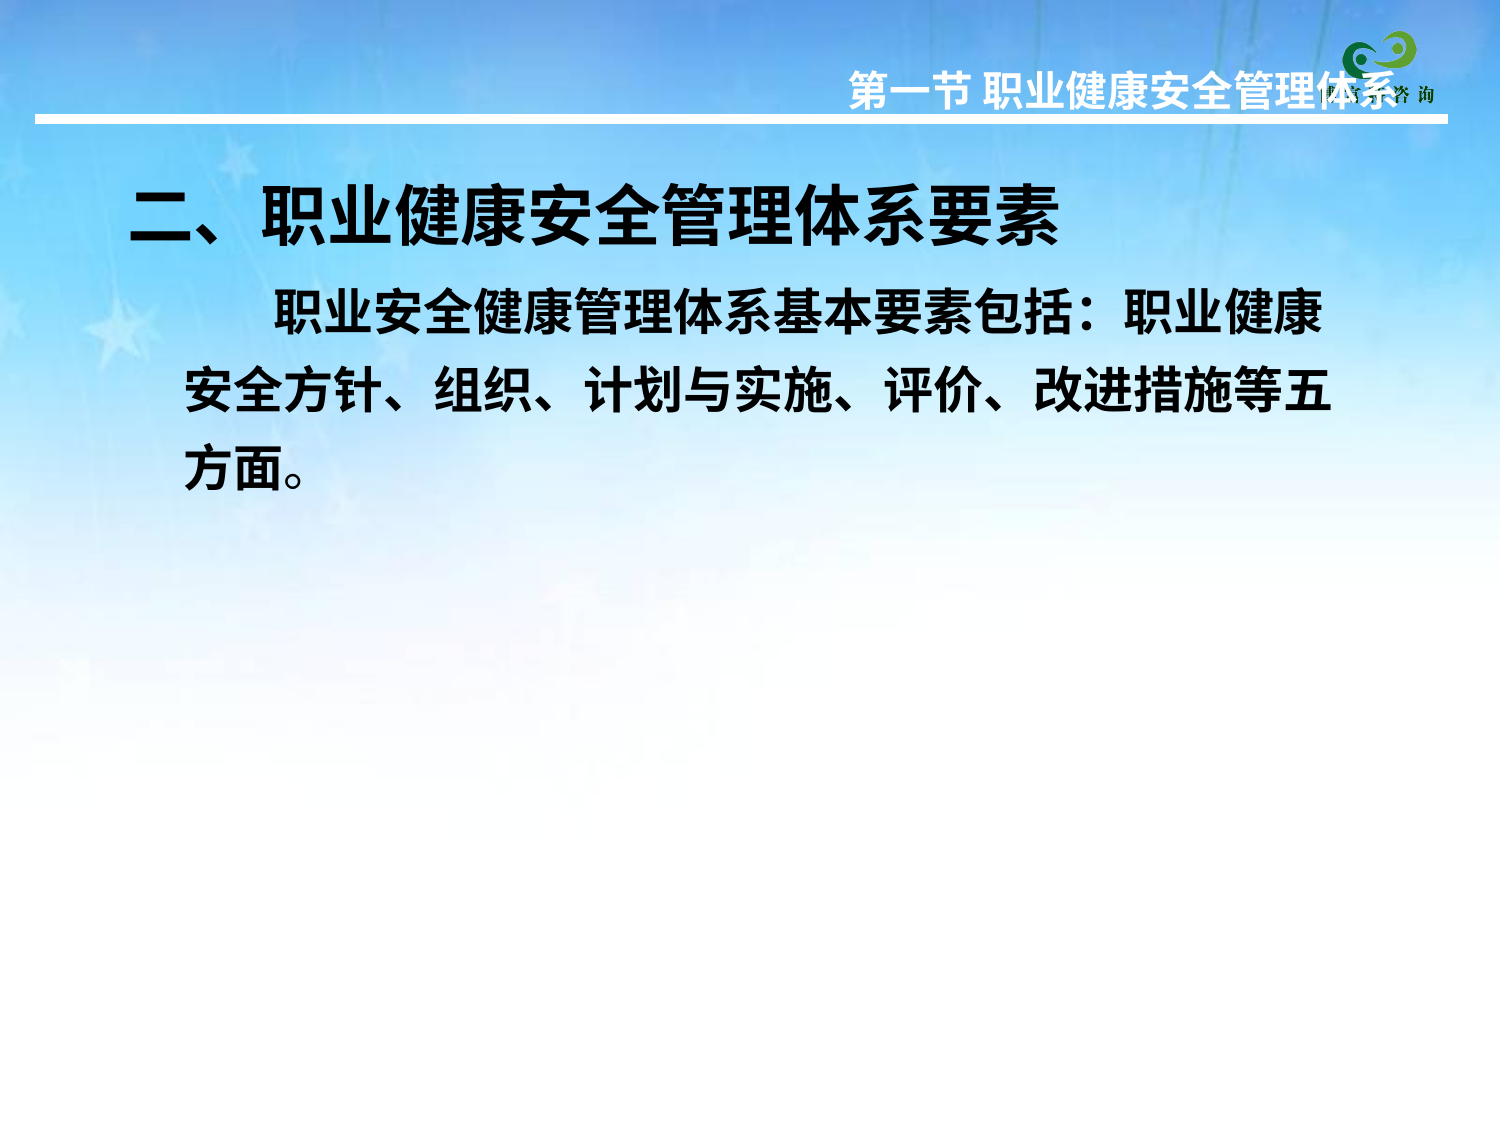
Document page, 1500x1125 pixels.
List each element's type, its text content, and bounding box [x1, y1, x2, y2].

title 二、职业健康安全管理体系要素 [111, 148, 1388, 255]
text_box 第一节 职业健康安全管理体系 [832, 57, 1415, 123]
picture [0, 0, 1500, 1125]
list 职业安全健康管理体系基本要素包括：职业健康安全方针、组织、计划与实施、评价、改进措施等五方面。 [111, 255, 1388, 953]
